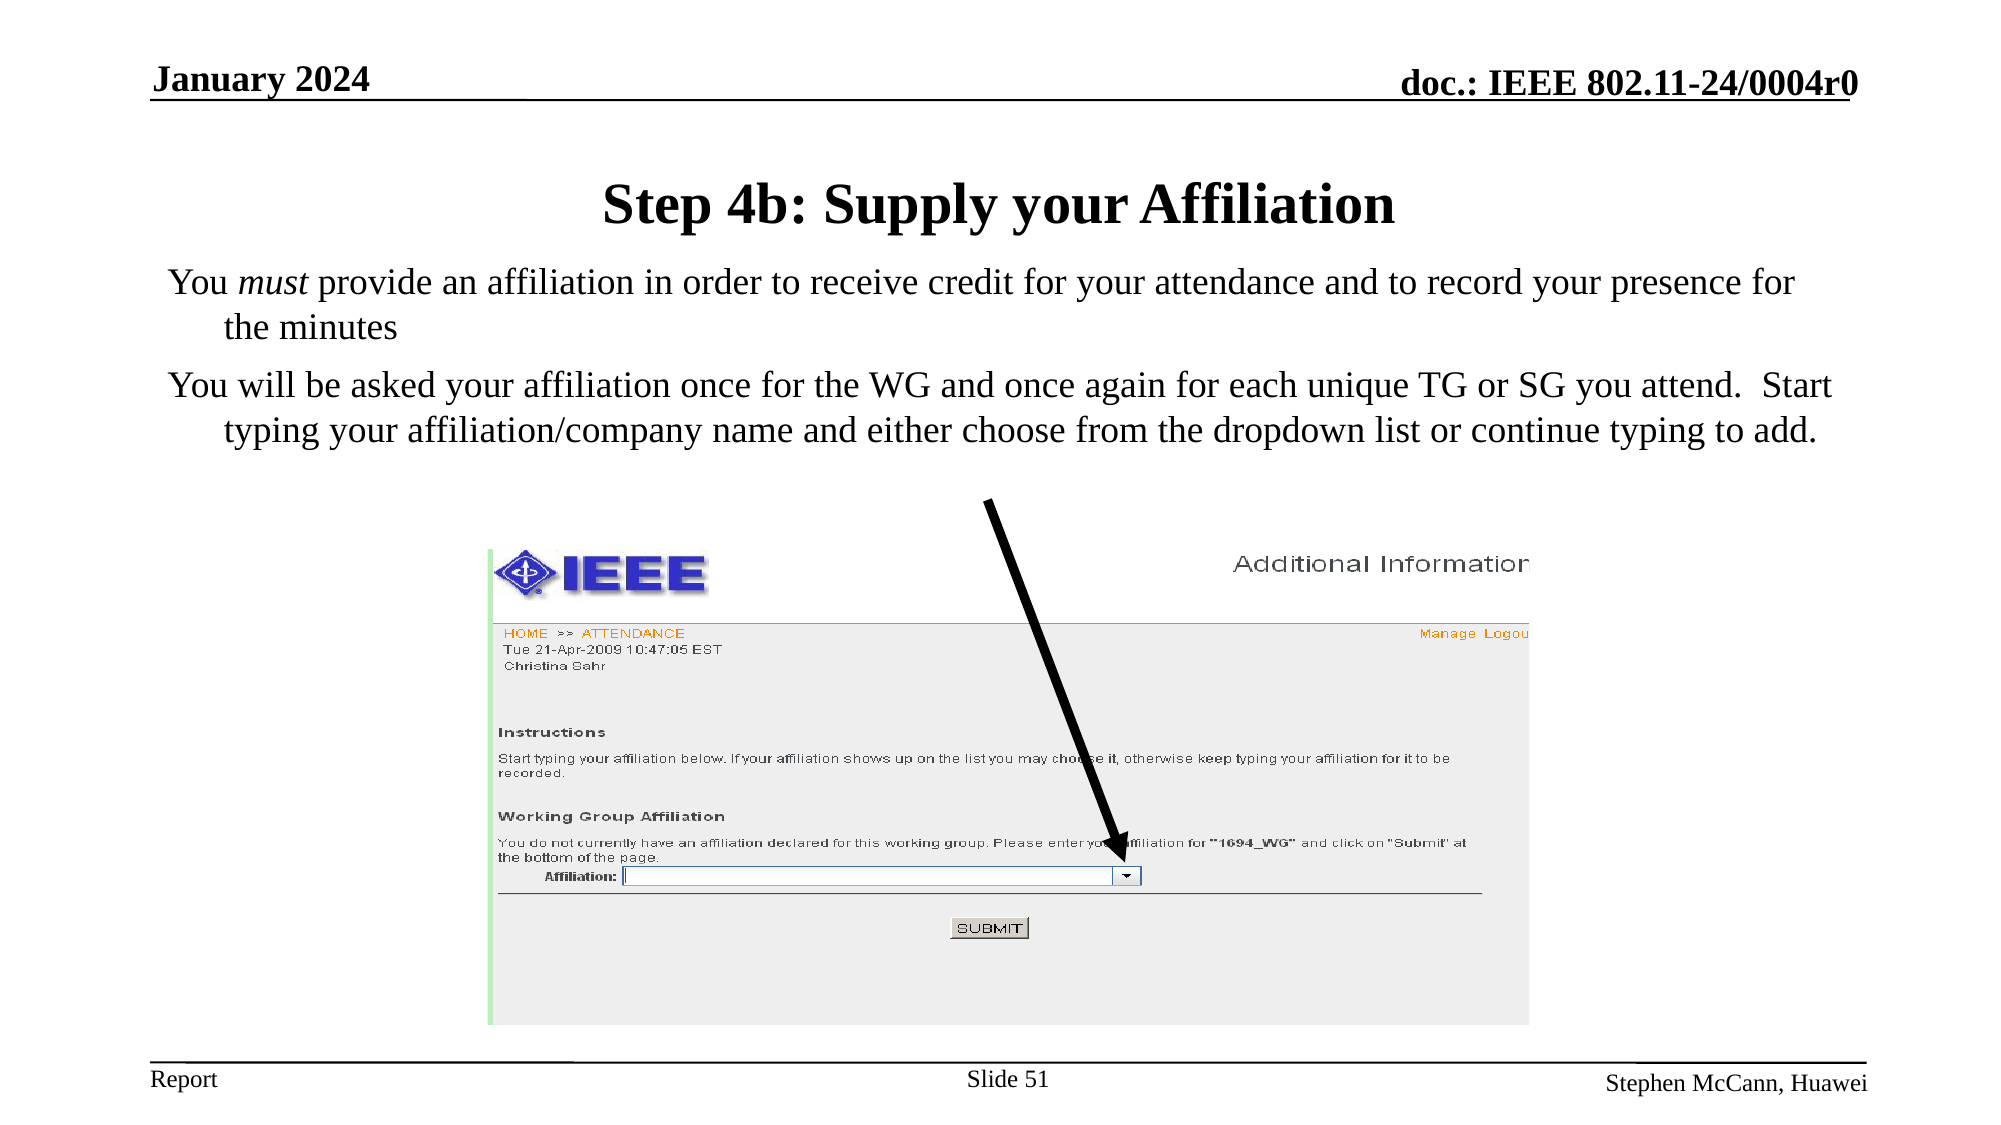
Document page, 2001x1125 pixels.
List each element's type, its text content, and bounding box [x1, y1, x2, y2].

footer Stephen McCann, Huawei [1283, 1066, 1869, 1108]
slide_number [152, 54, 563, 100]
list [487, 549, 1530, 1026]
title Step 4b: Supply your Affiliation [149, 112, 1850, 288]
slide_number Slide 51 [950, 1061, 1067, 1123]
list You must provide an affiliation in order to receive credit for your attendance and to record your presence for the minutes You will be asked your affiliation once for the WG and once again for each unique TG or SG you attend. Start typing your affiliation/company name and either choose from the dropdown list or continue typing to add. [152, 249, 1853, 513]
